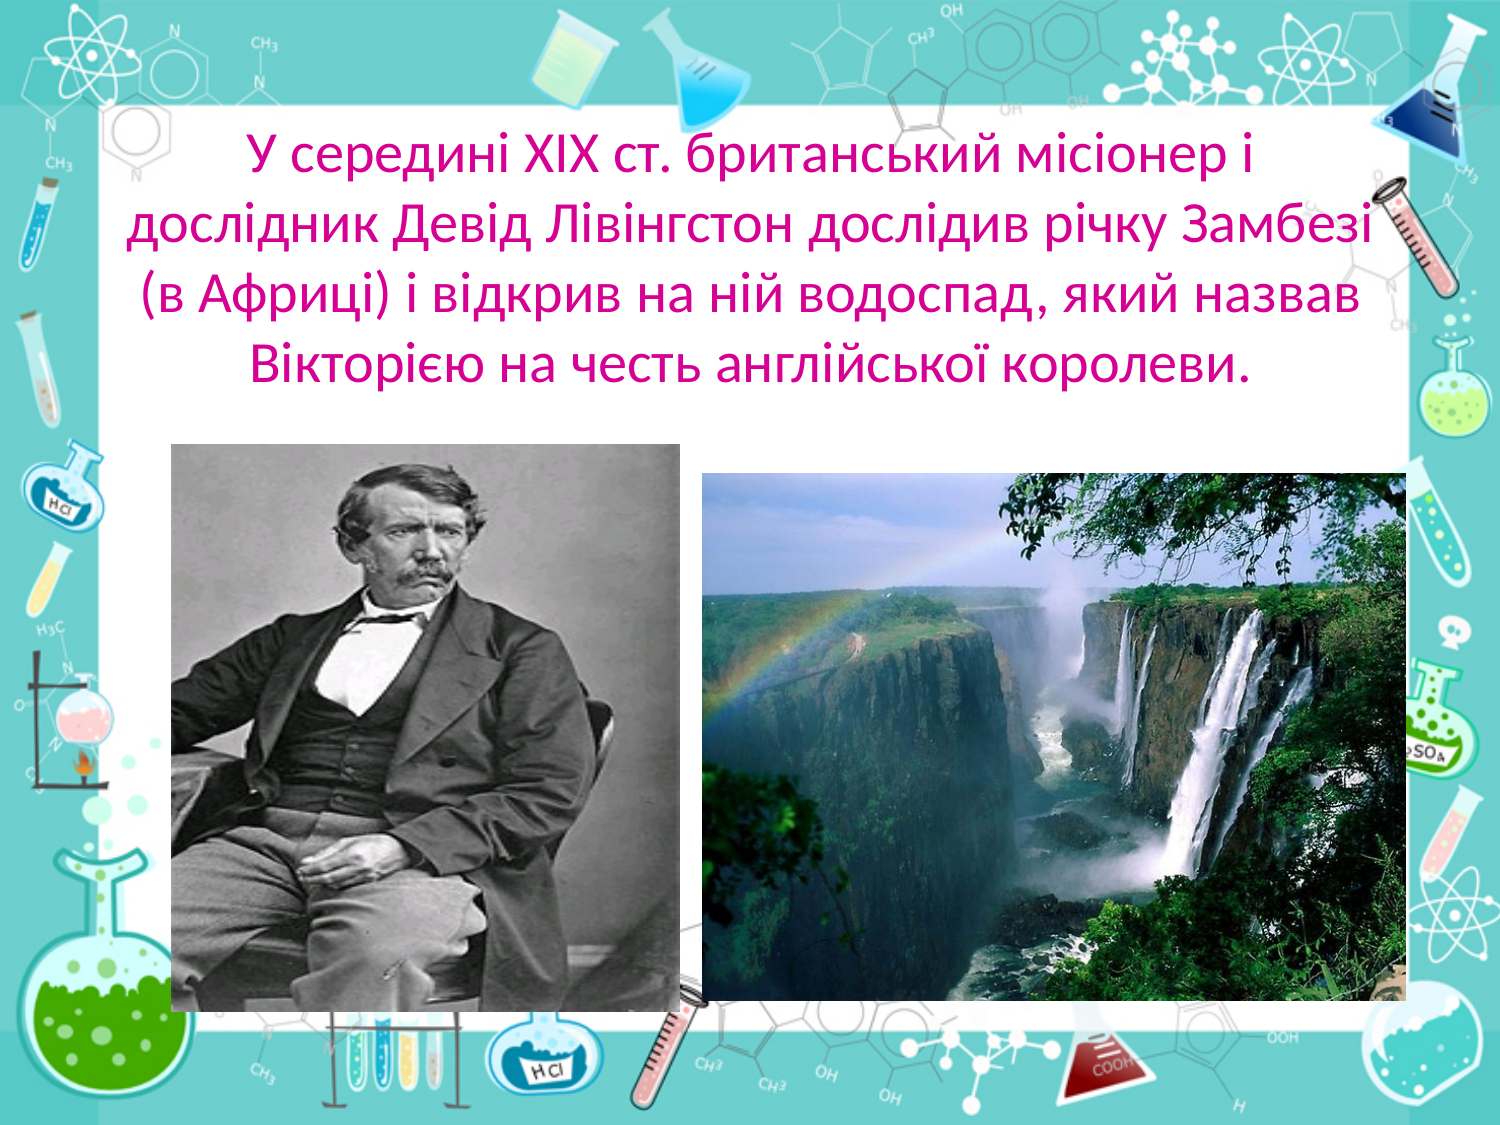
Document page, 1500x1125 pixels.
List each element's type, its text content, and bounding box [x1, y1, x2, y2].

picture [0, 0, 1500, 1125]
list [170, 444, 680, 1013]
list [702, 473, 1406, 1001]
title У середині XIX ст. британський місіонер і дослідник Девід Лівінгстон дослідив річку Замбезі (в Африці) і відкрив на ній водоспад, який назвав Вікторією на честь англійської королеви. [100, 78, 1402, 431]
